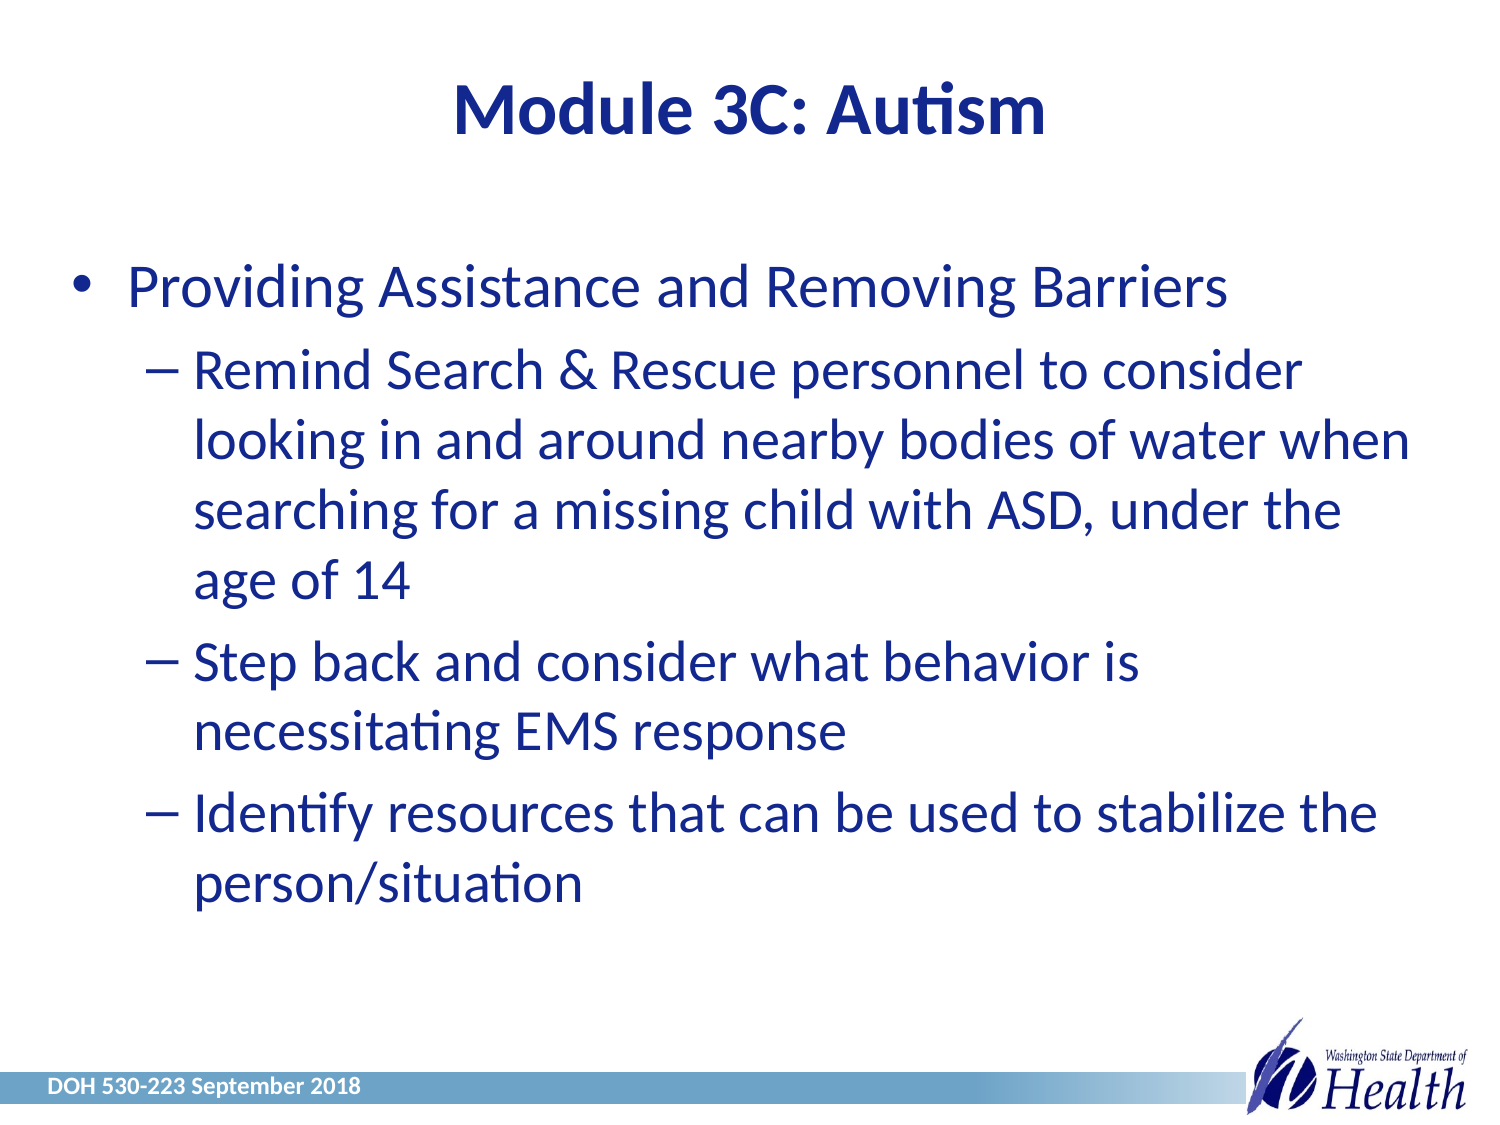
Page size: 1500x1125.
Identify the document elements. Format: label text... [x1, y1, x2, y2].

text_box DOH 530-223 September 2018 [32, 1062, 400, 1108]
list Providing Assistance and Removing Barriers Remind Search & Rescue personnel to consider looking in and around nearby bodies of water when searching for a missing child with ASD, under the age of 14 Step back and consider what behavior is necessitating EMS response Identify resources that can be used to stabilize the person/situation [56, 237, 1444, 1013]
picture [1246, 1017, 1468, 1115]
text_box [243, 489, 1500, 565]
title Module 3C: Autism [24, 38, 1475, 170]
